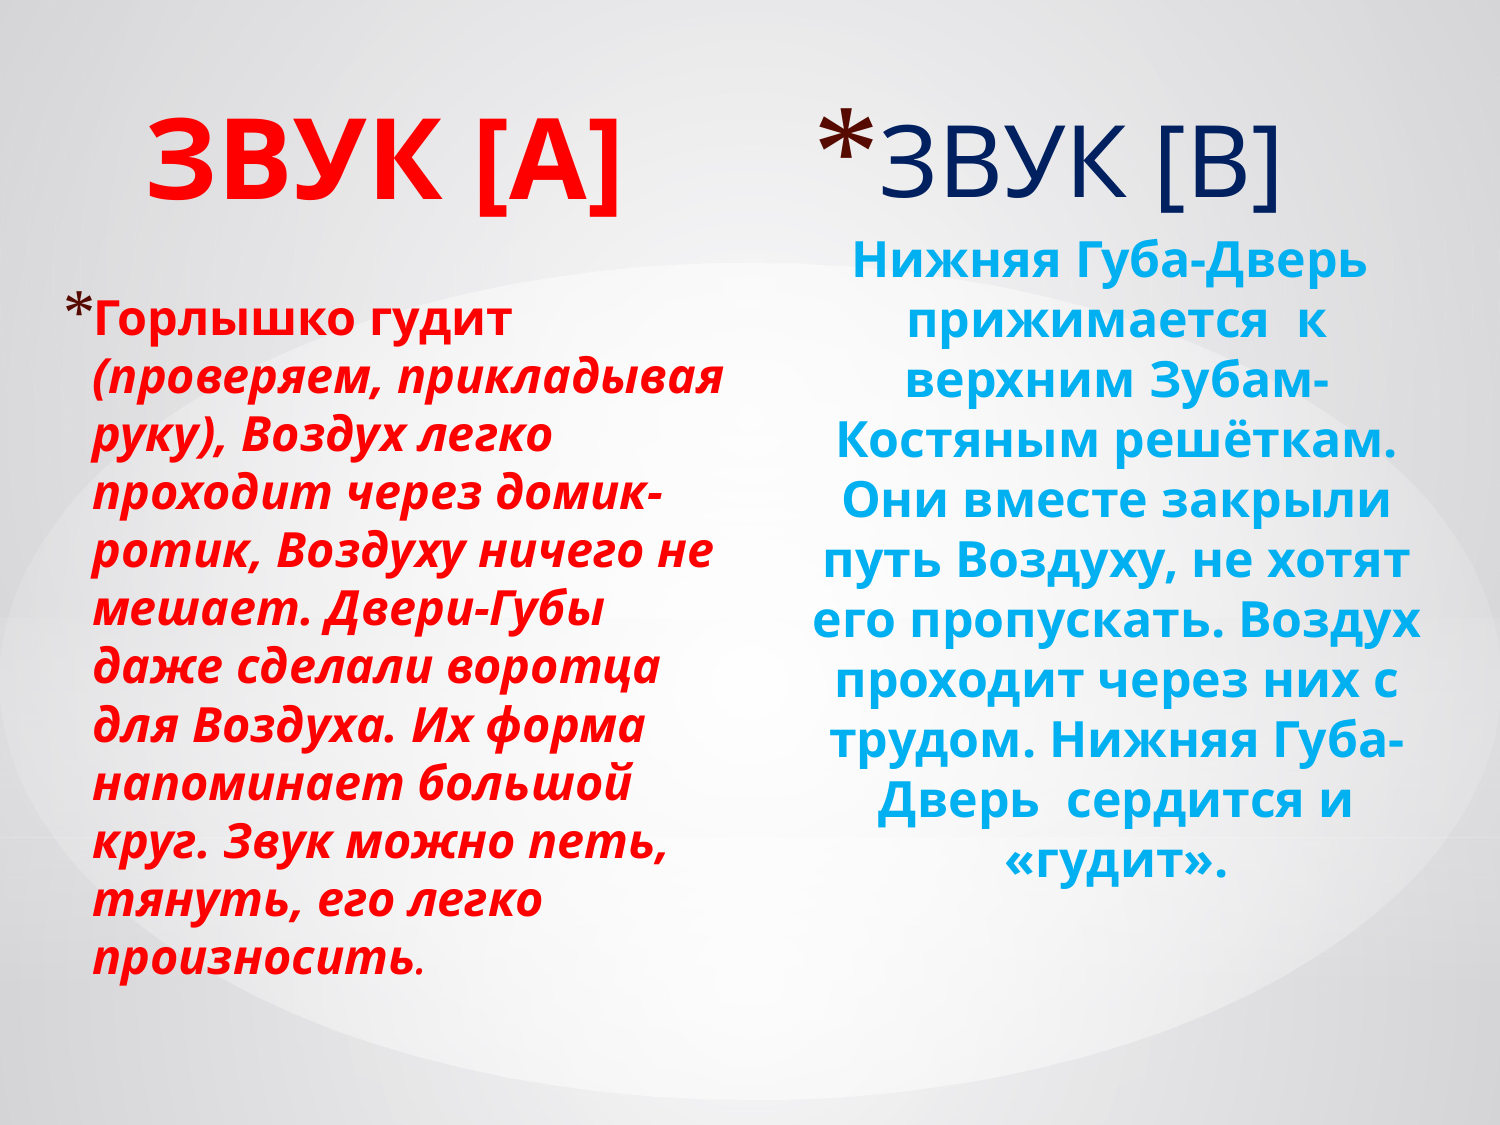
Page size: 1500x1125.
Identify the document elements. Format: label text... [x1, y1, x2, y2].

list Звук [В] [589, 90, 1500, 743]
list Горлышко гудит (проверяем, прикладывая руку), Воздух легко проходит через домик-ротик, Воздуху ничего не мешает. Двери-Губы даже сделали воротца для Воздуха. Их форма напоминает большой круг. Звук можно петь, тянуть, его легко произносить. [41, 278, 744, 1041]
list Звук [А] [53, 0, 716, 230]
list Нижняя Губа-Дверь прижимается к верхним Зубам-Костяным решёткам. Они вместе закрыли путь Воздуху, не хотят его пропускать. Воздух проходит через них с трудом. Нижняя Губа-Дверь сердится и «гудит». [785, 373, 1449, 972]
